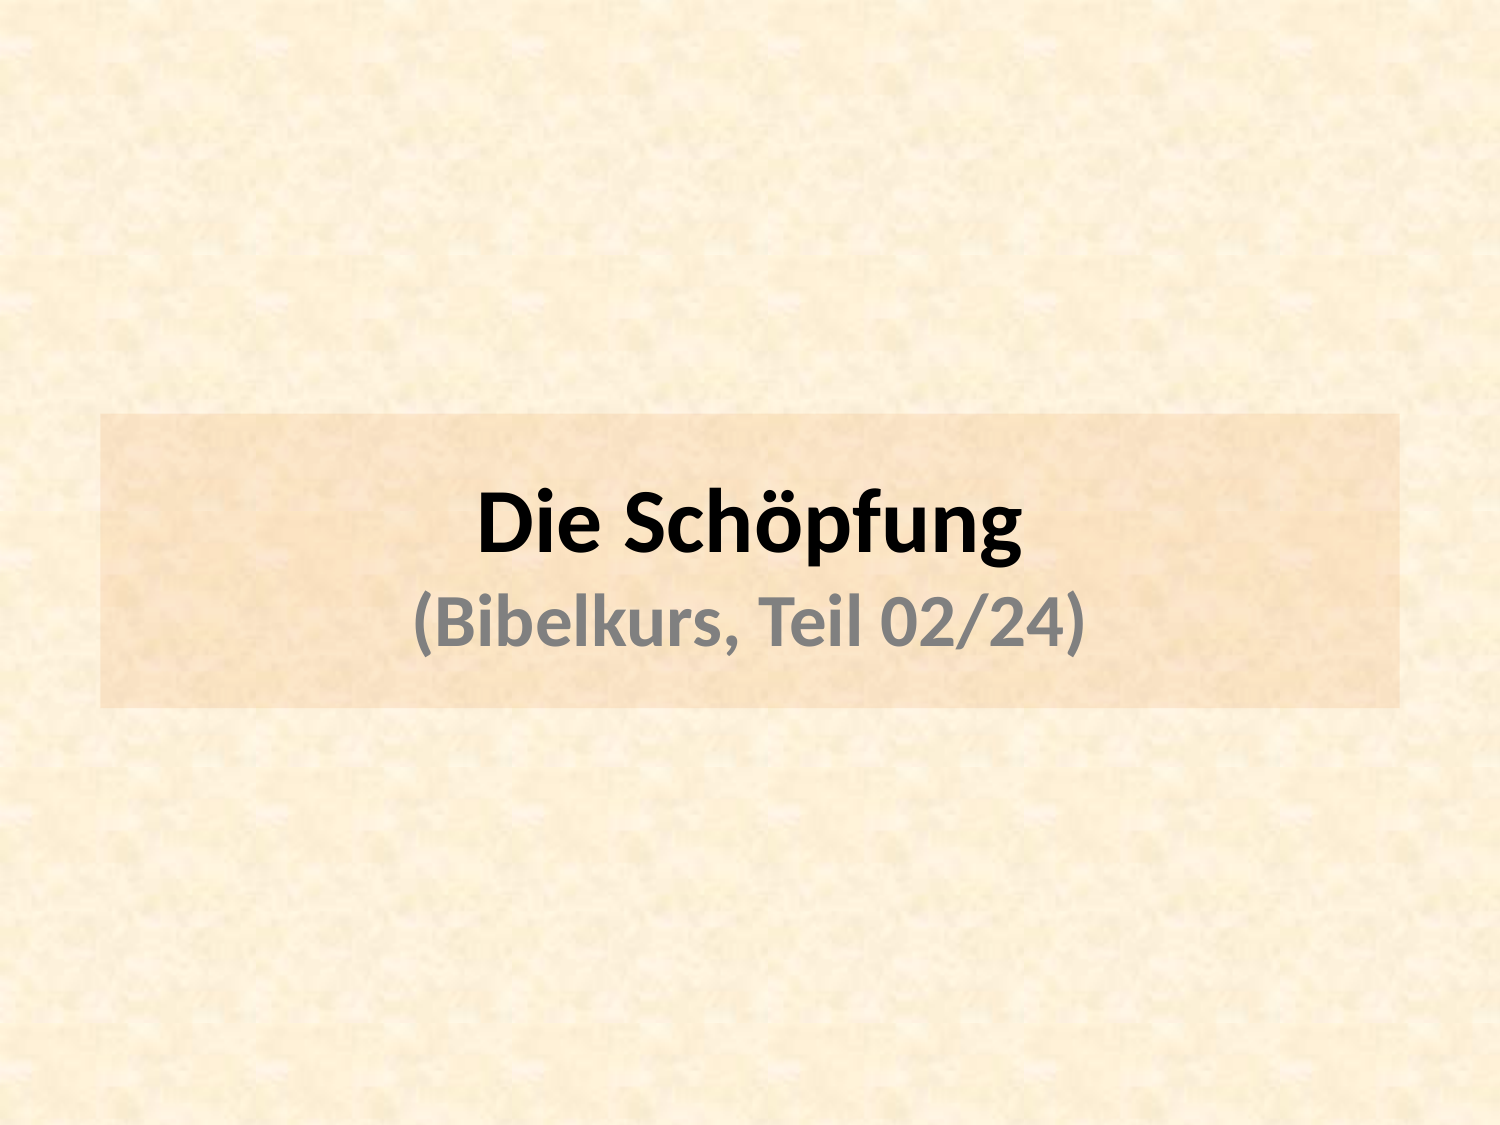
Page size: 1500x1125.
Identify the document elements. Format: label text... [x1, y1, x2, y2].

text_box Die Schöpfung (Bibelkurs, Teil 02/24) [100, 413, 1400, 709]
picture [0, 0, 1500, 1125]
